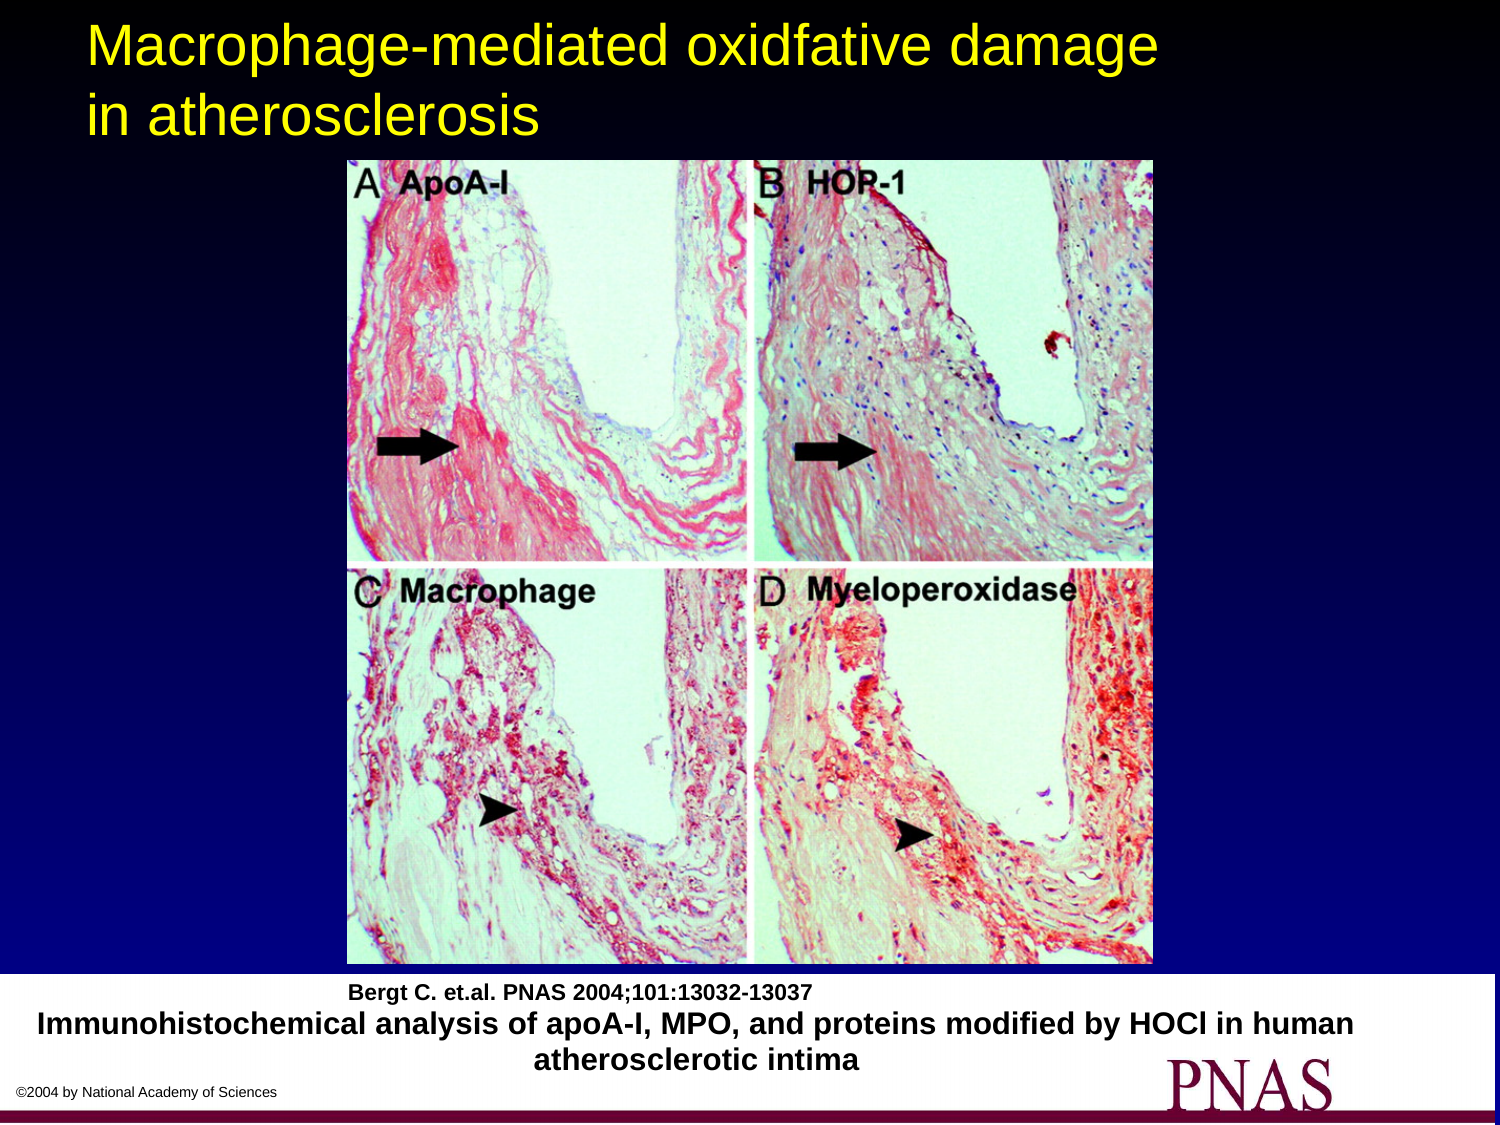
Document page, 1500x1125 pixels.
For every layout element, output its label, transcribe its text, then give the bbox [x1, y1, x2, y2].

text_box Macrophage-mediated oxidfative damage in atherosclerosis [71, 0, 1215, 155]
picture [347, 160, 1153, 964]
picture [0, 974, 1495, 1125]
